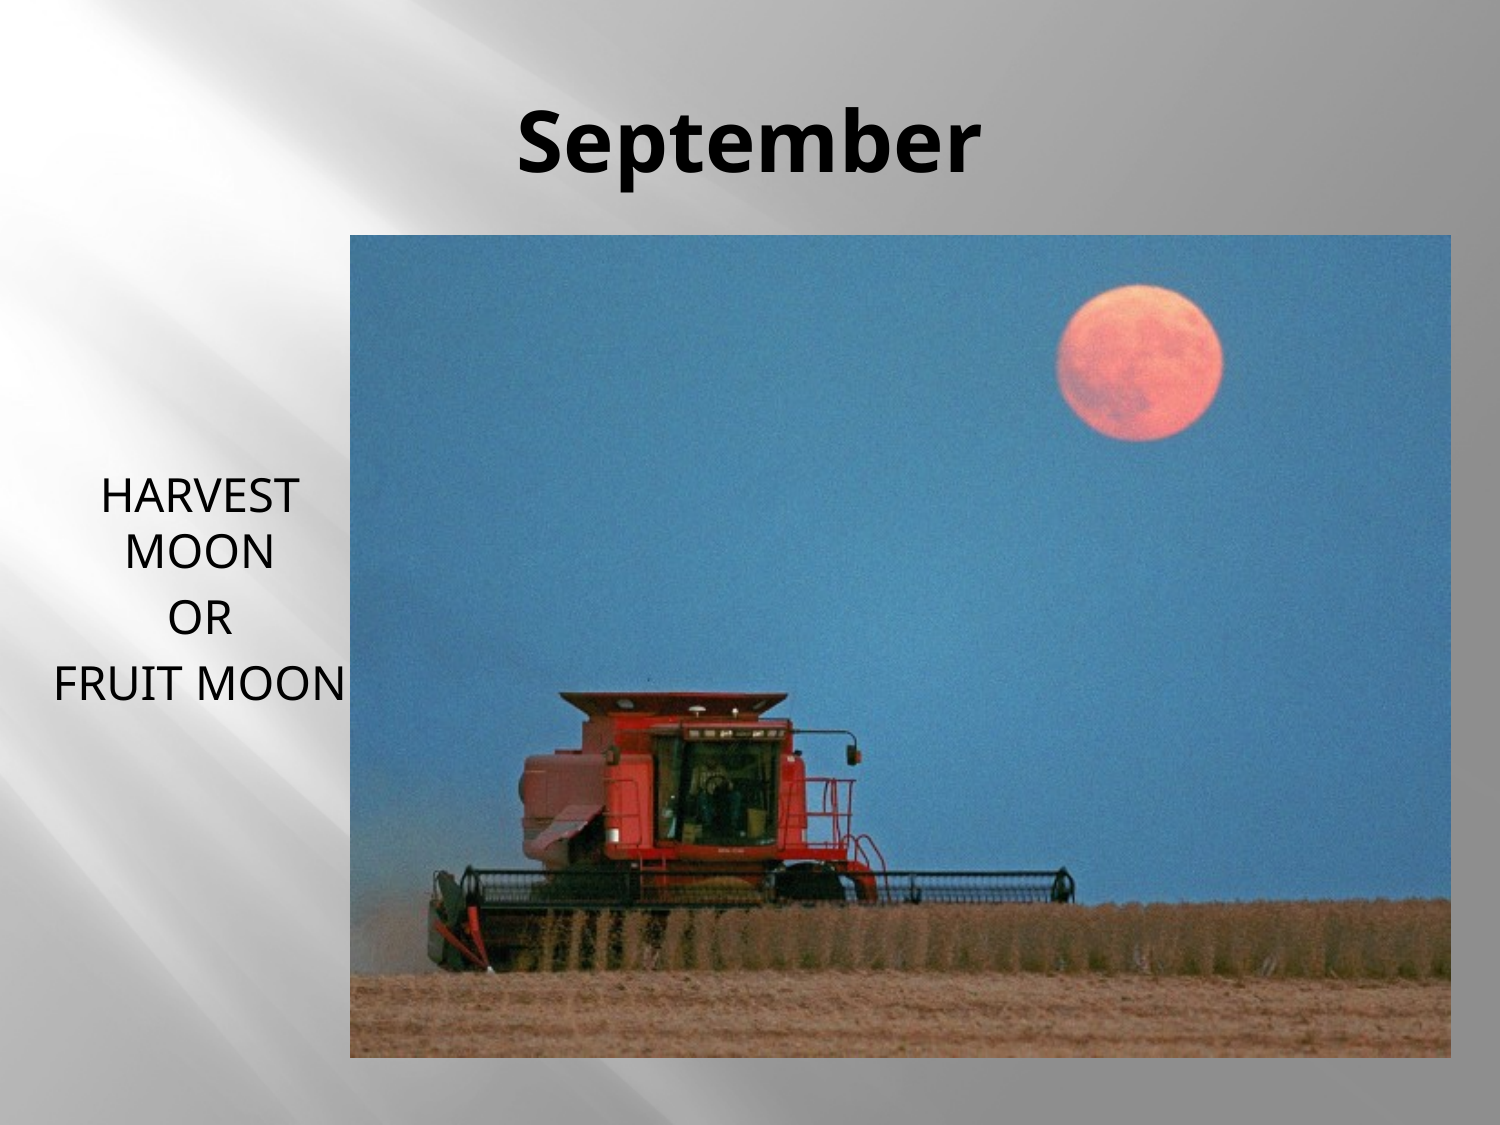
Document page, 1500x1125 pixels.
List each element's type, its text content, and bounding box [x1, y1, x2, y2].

list Harvest Moon Or Fruit Moon [37, 450, 349, 725]
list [349, 235, 1451, 1059]
title September [75, 44, 1425, 233]
